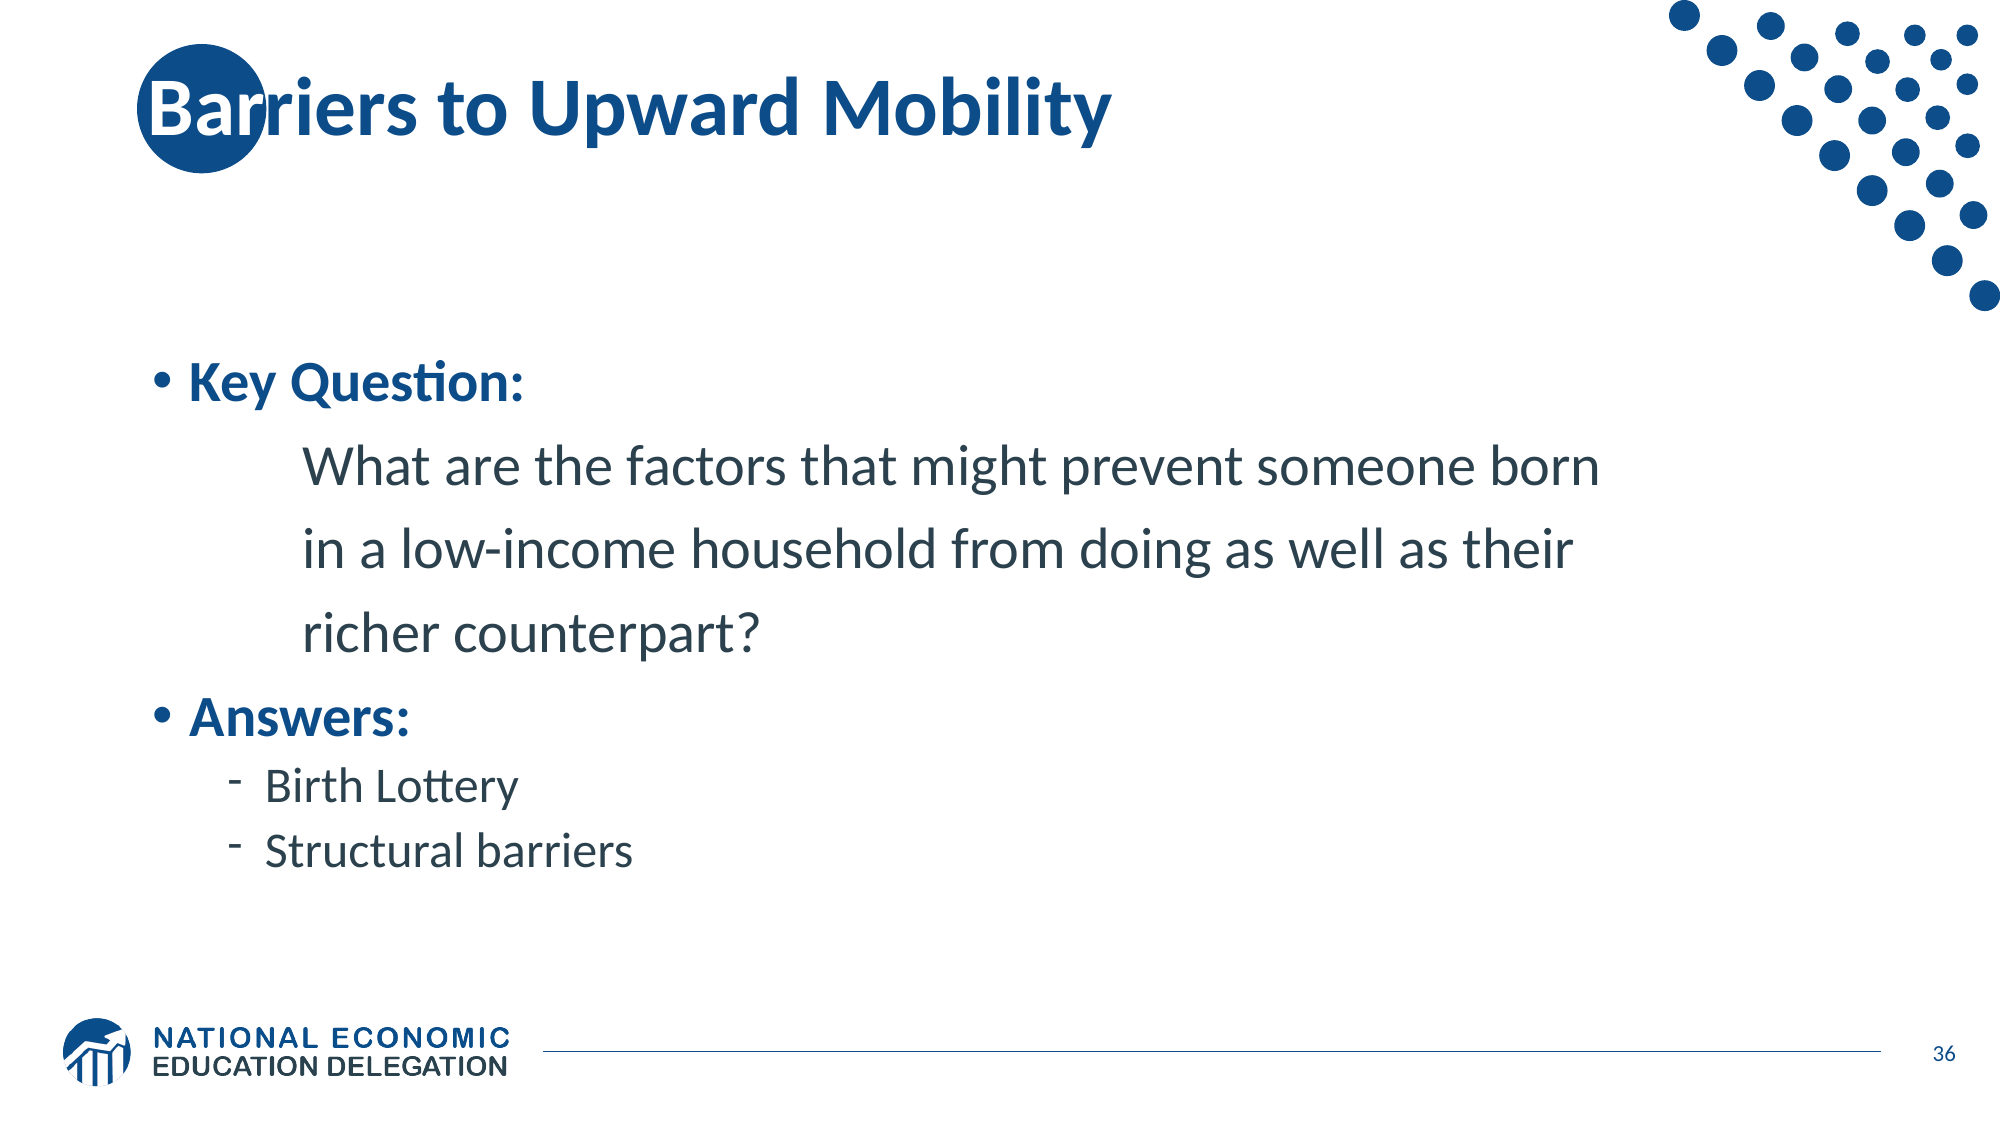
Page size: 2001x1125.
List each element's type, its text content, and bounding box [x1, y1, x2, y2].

title Barriers to Upward Mobility [132, 0, 1858, 218]
list Key Question: What are the factors that might prevent someone born in a low-income household from doing as well as their richer counterpart? Answers: Birth Lottery Structural barriers [137, 257, 1863, 972]
picture [55, 1013, 520, 1091]
slide_number 36 [1521, 1022, 1972, 1082]
